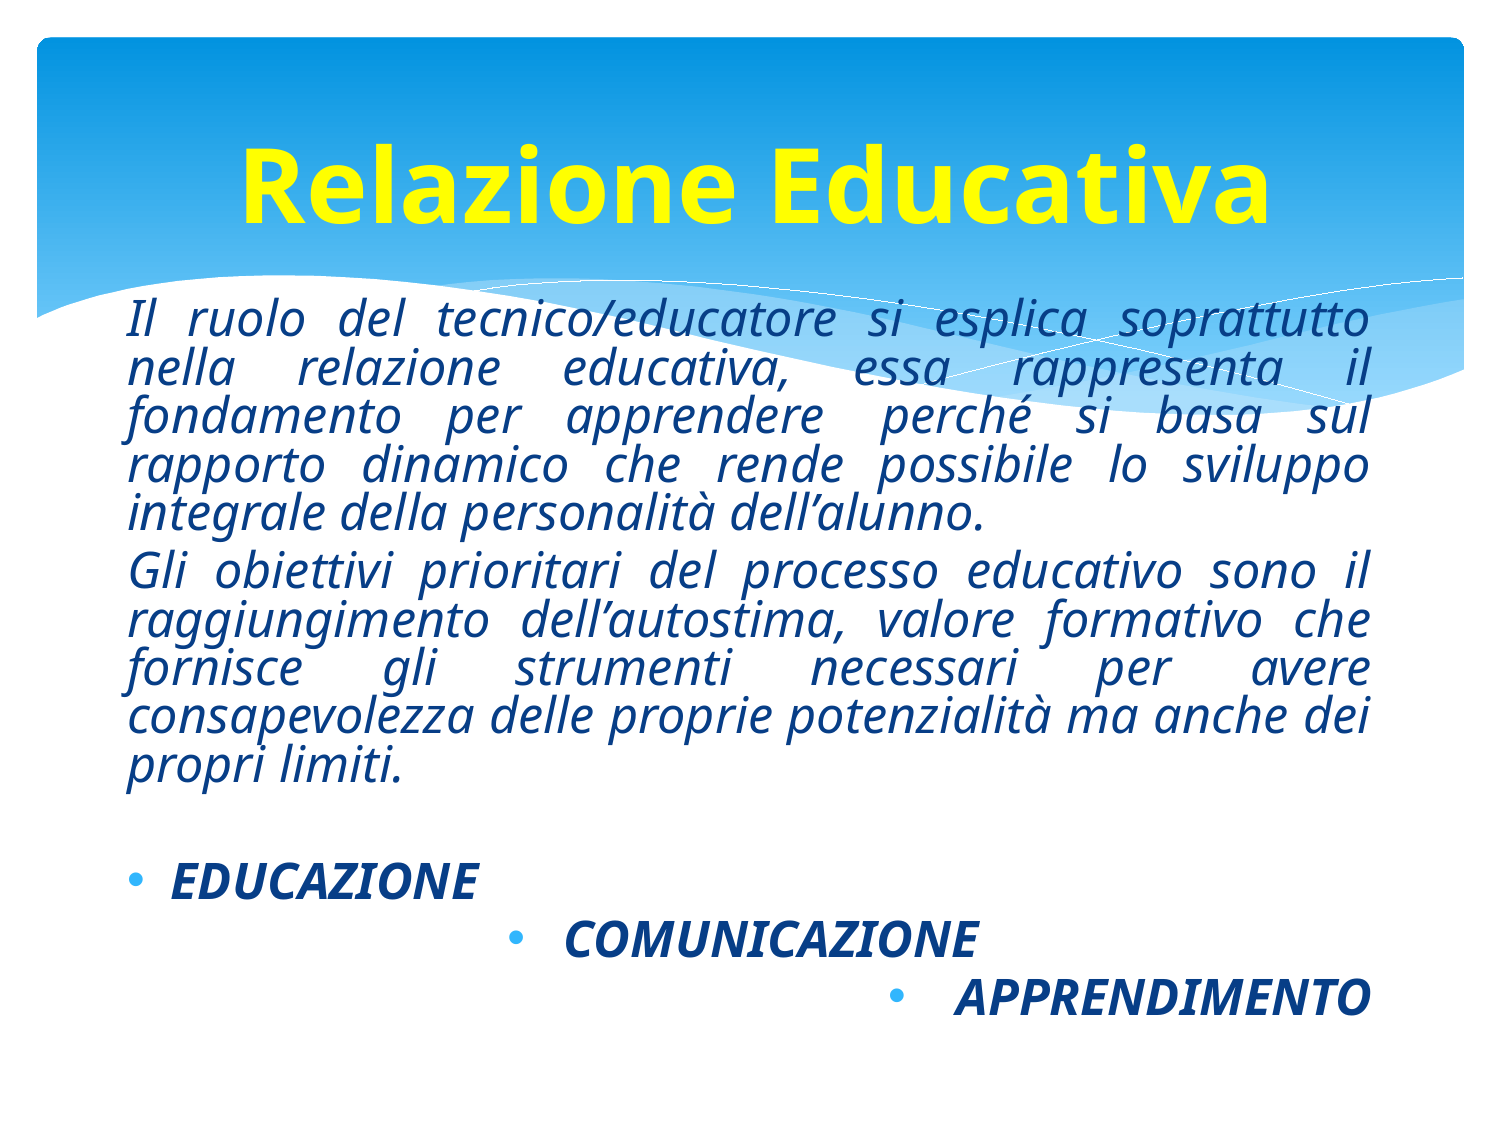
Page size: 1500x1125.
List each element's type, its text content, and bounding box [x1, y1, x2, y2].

title Relazione Educativa [88, 90, 1425, 273]
list Il ruolo del tecnico/educatore si esplica soprattutto nella relazione educativa, essa rappresenta il fondamento per apprendere perché si basa sul rapporto dinamico che rende possibile lo sviluppo integrale della personalità dell’alunno. Gli obiettivi prioritari del processo educativo sono il raggiungimento dell’autostima, valore formativo che fornisce gli strumenti necessari per avere consapevolezza delle proprie potenzialità ma anche dei propri limiti. EDUCAZIONE COMUNICAZIONE APPRENDIMENTO [112, 290, 1388, 1034]
